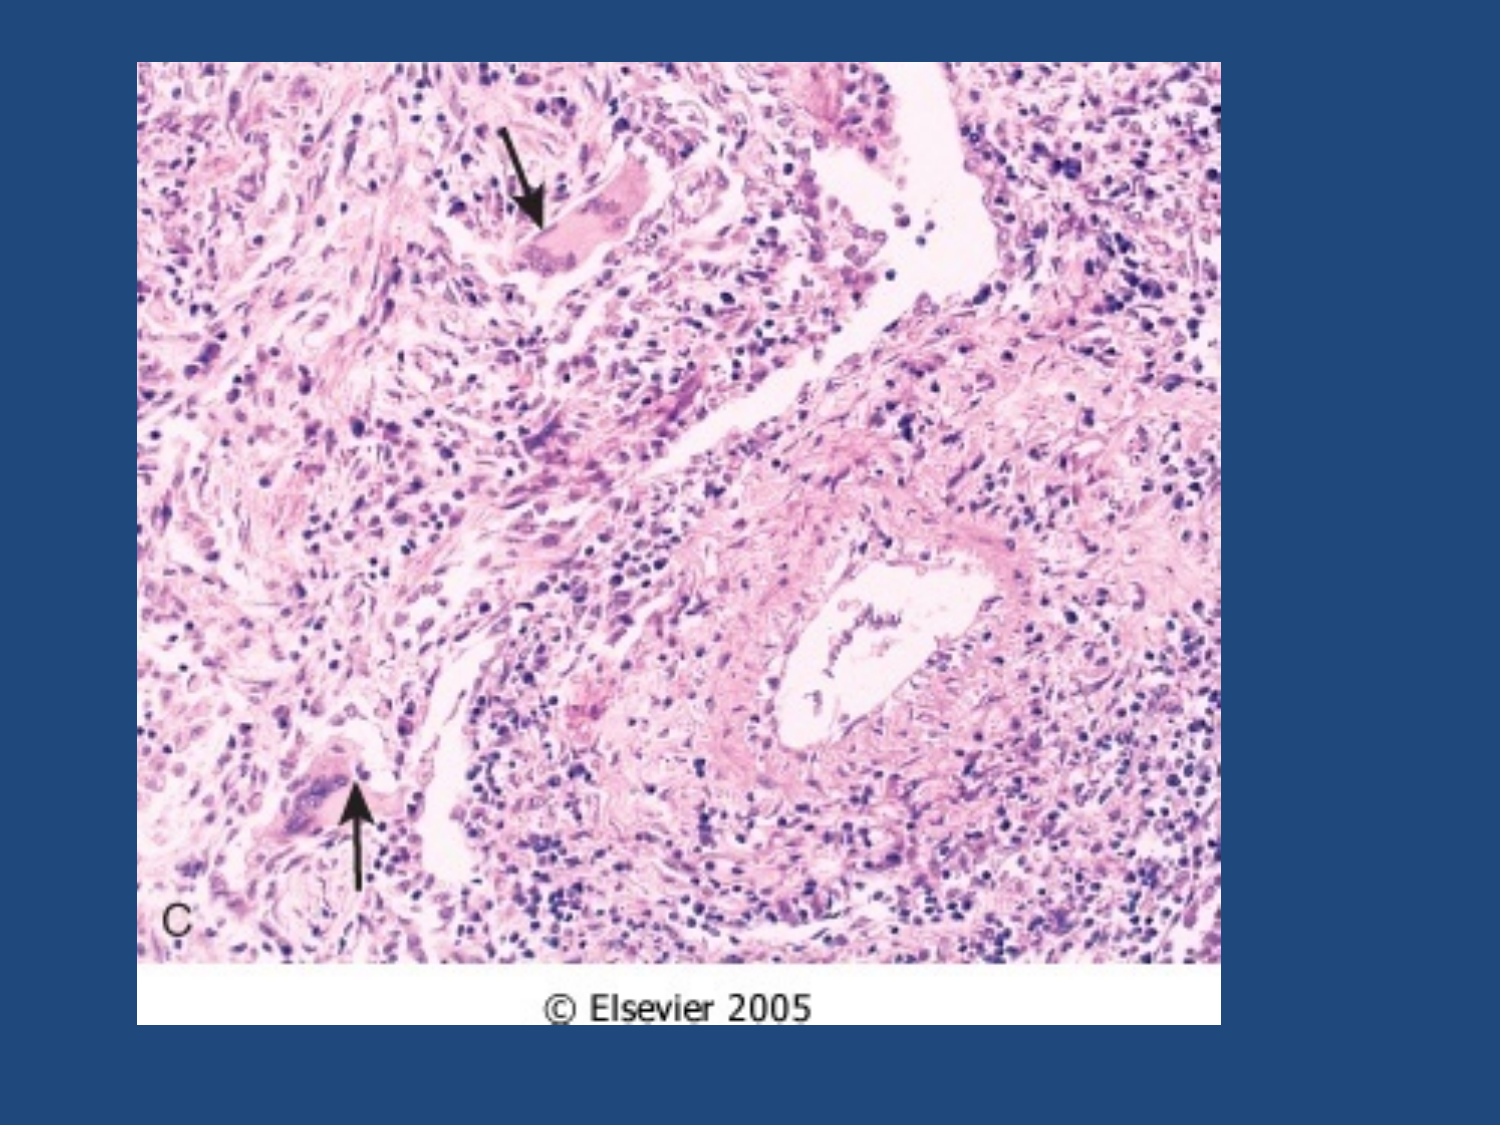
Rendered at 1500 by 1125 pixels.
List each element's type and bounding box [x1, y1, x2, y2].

picture [137, 62, 1221, 1026]
